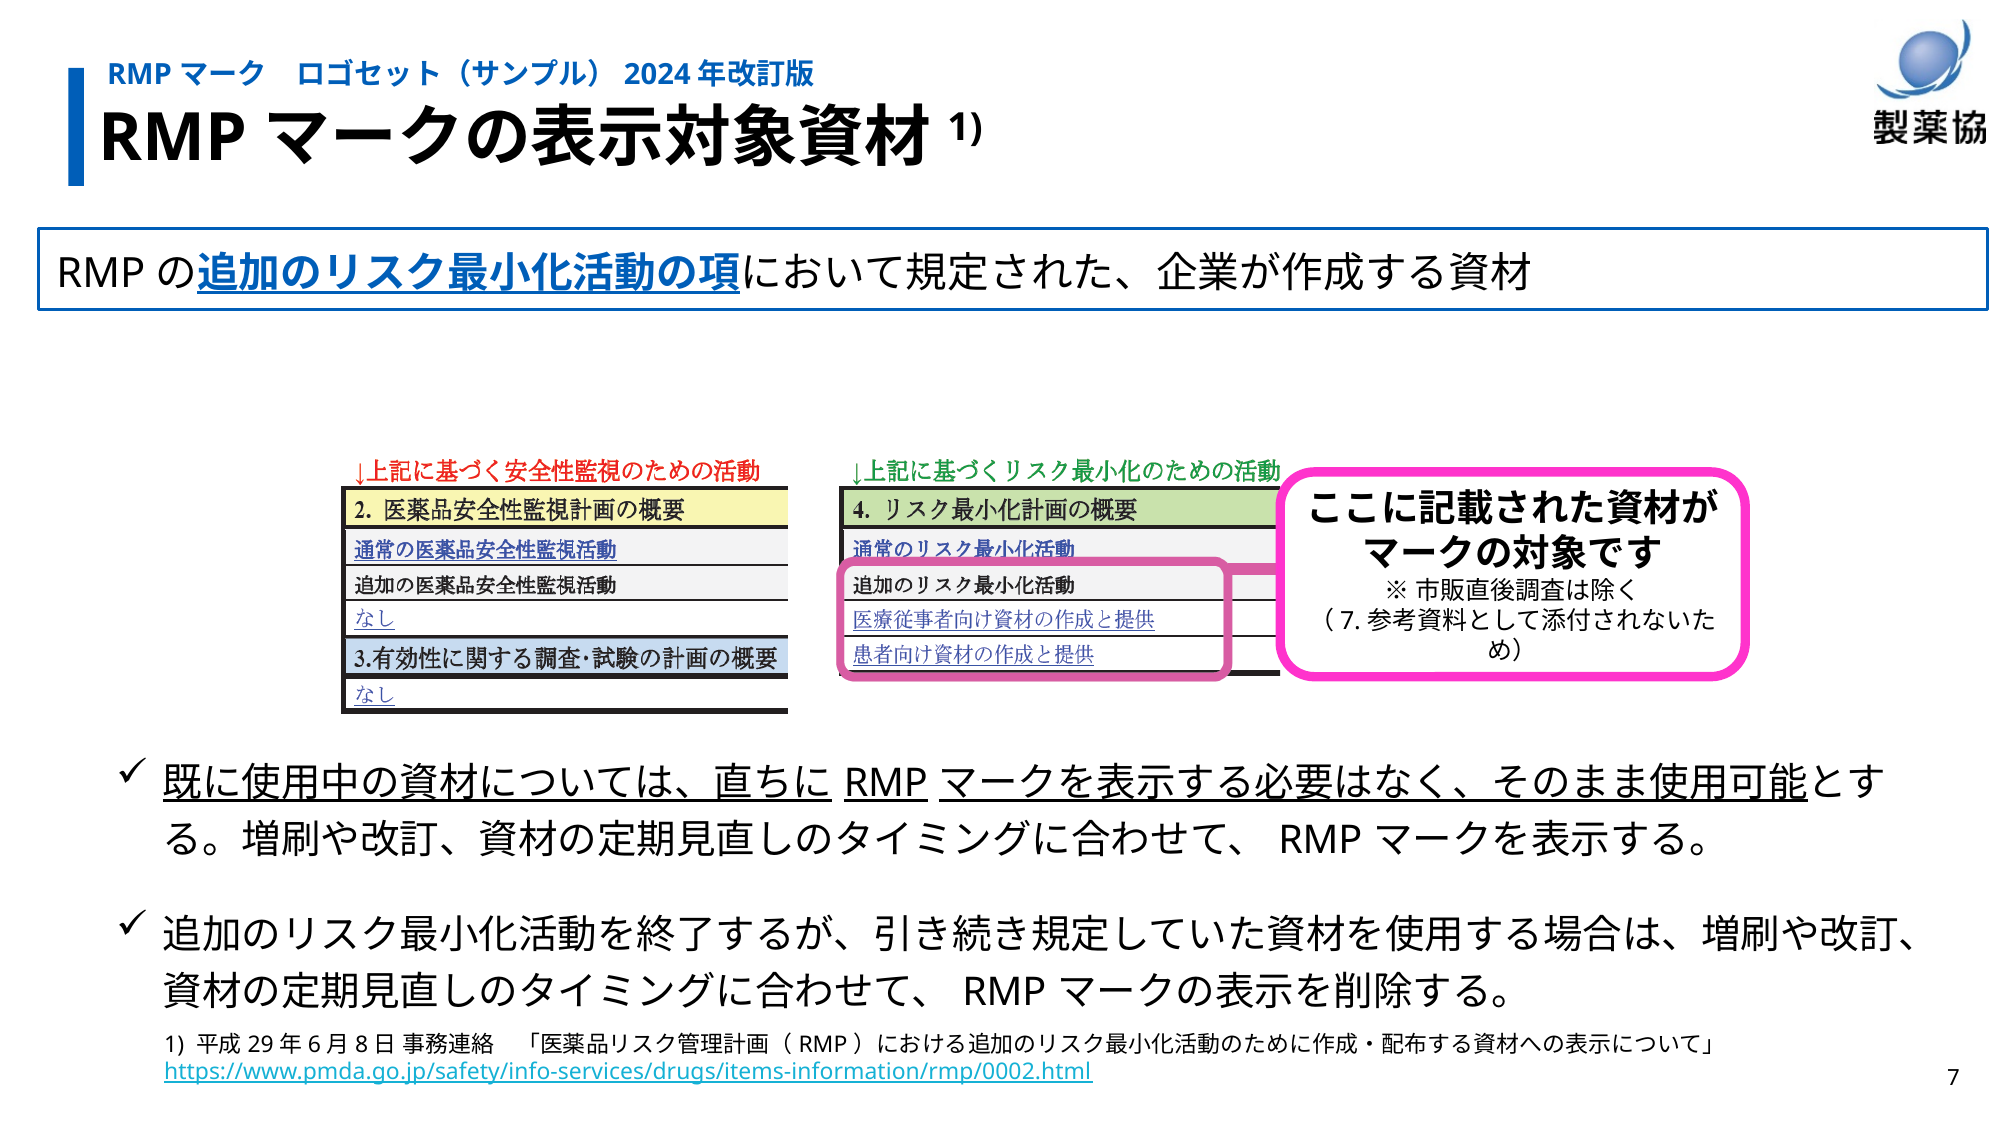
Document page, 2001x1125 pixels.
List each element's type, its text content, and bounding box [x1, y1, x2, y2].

table_header 既に使用中の資材については、直ちにRMPマークを表示する必要はなく、そのまま使用可能とする。増刷や改訂、資材の定期見直しのタイミングに合わせて、RMPマークを表示する。 追加のリスク最小化活動を終了するが、引き続き規定していた資材を使用する場合は、増刷や改訂、資材の定期見直しのタイミングに合わせて、RMPマークの表示を削除する。 [108, 742, 1932, 1026]
list RMPマークの表示対象資材1) [84, 86, 1699, 183]
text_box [326, 439, 1281, 751]
text_box RMPの追加のリスク最小化活動の項において規定された、企業が作成する資材 [38, 228, 1988, 310]
text_box 1) 平成29年6月8日 事務連絡 「医薬品リスク管理計画（RMP）における追加のリスク最小化活動のために作成・配布する資材への表示について」 https://www.pmda.go.jp/safety/info-services/drugs/items-information/rmp/0002.html [149, 1021, 1891, 1096]
list RMPマーク ロゴセット（サンプル）2024年改訂版 [92, 47, 1699, 99]
text_box ここに記載された資材がマークの対象です ※市販直後調査は除く （7.参考資料として添付されないため） [1281, 471, 1746, 678]
picture [1874, 19, 1986, 144]
